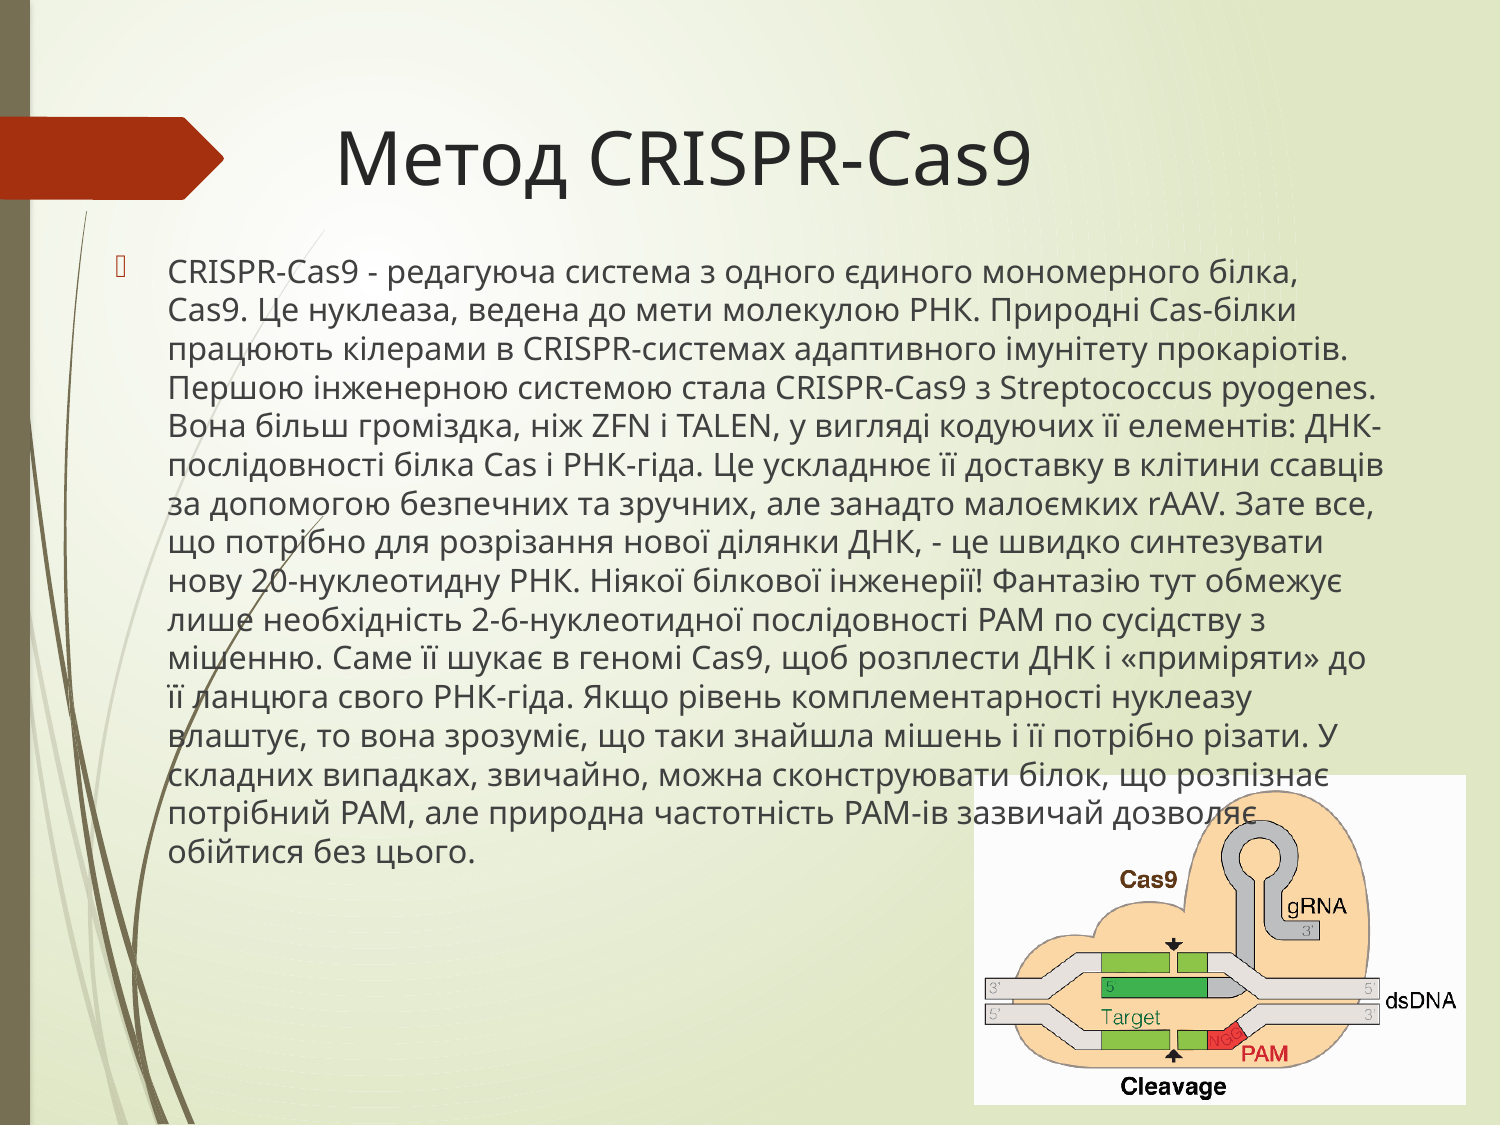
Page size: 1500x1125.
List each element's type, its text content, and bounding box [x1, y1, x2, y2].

picture [974, 774, 1466, 1105]
title Метод CRISPR-Cas9 [319, 102, 1400, 243]
list CRISPR-Cas9 - редагуюча система з одного єдиного мономерного білка, Cas9. Це нуклеаза, ведена до мети молекулою РНК. Природні Cas-білки працюють кілерами в CRISPR-системах адаптивного імунітету прокаріотів. Першою інженерною системою стала CRISPR-Cas9 з Streptococcus pyogenes. Вона більш громіздка, ніж ZFN і TALEN, у вигляді кодуючих її елементів: ДНК-послідовності білка Cas і РНК-гіда. Це ускладнює її доставку в клітини ссавців за допомогою безпечних та зручних, але занадто малоємких rAAV. Зате все, що потрібно для розрізання нової ділянки ДНК, - це швидко синтезувати нову 20-нуклеотидну РНК. Ніякої білкової інженерії! Фантазію тут обмежує лише необхідність 2-6-нуклеотидної послідовності PAM по сусідству з мішенню. Саме її шукає в геномі Cas9, щоб розплести ДНК і «приміряти» до її ланцюга свого РНК-гіда. Якщо рівень комплементарності нуклеазу влаштує, то вона зрозуміє, що таки знайшла мішень і її потрібно різати. У складних випадках, звичайно, можна сконструювати білок, що розпізнає потрібний PAM, але природна частотність PAM-ів зазвичай дозволяє обійтися без цього. [100, 243, 1400, 882]
